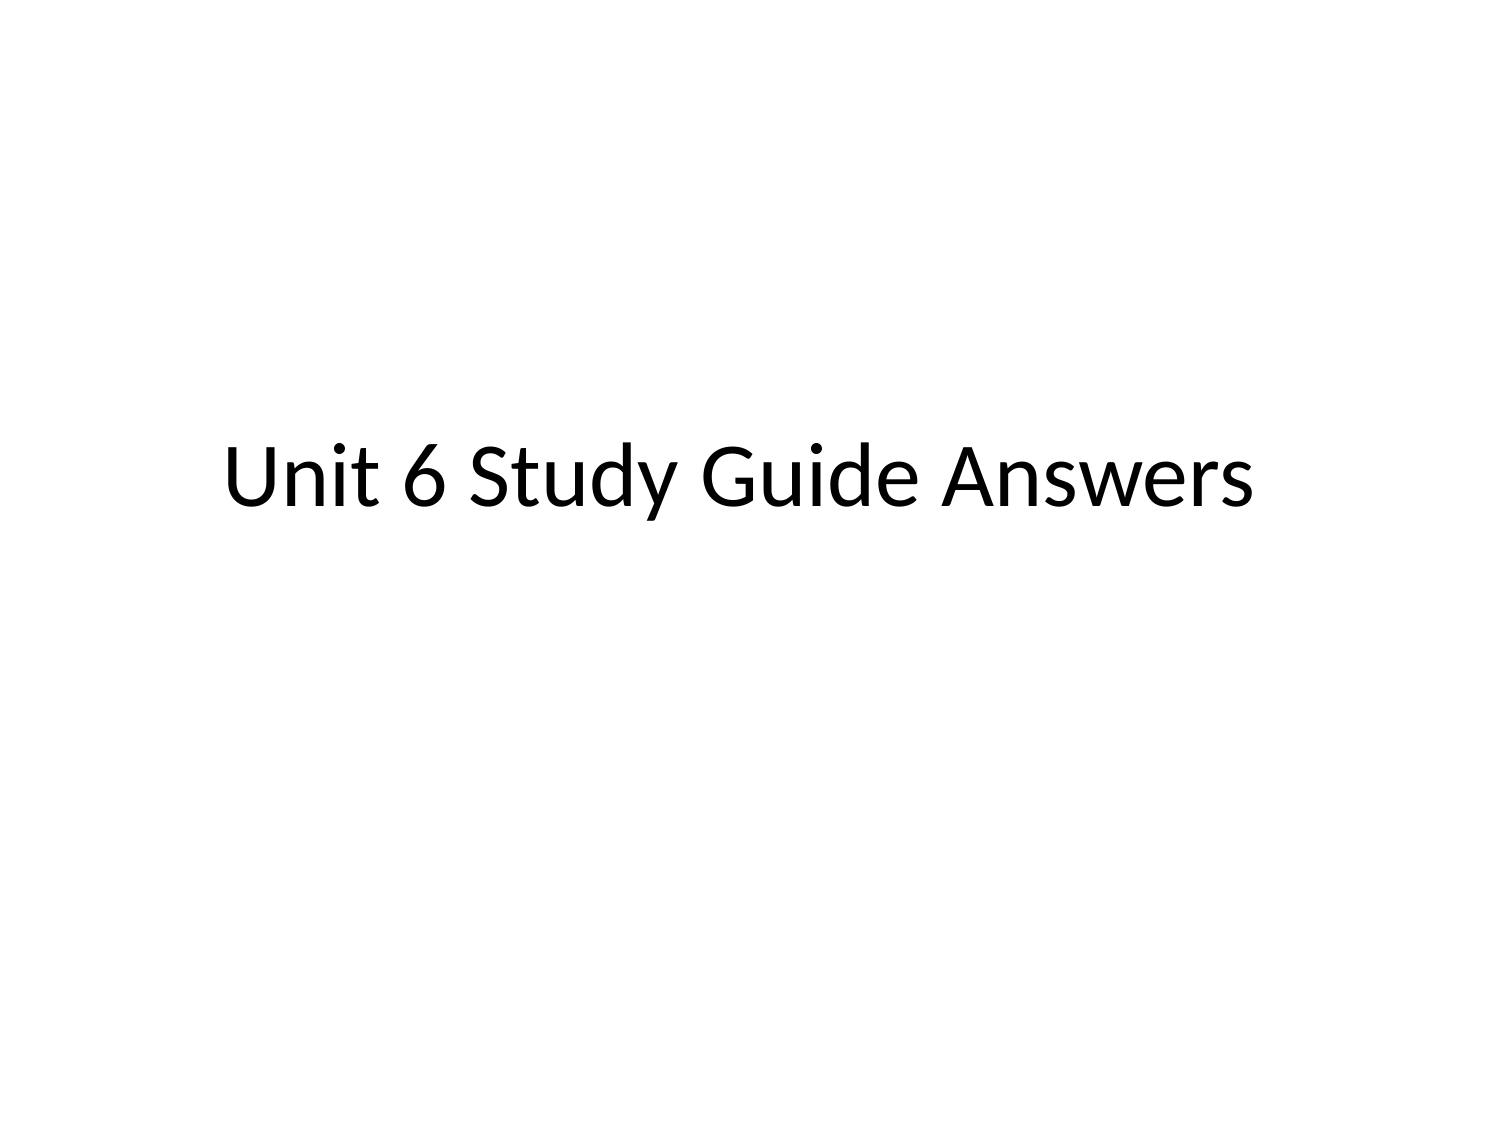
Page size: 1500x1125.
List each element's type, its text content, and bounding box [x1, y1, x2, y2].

title Unit 6 Study Guide Answers [112, 349, 1388, 591]
